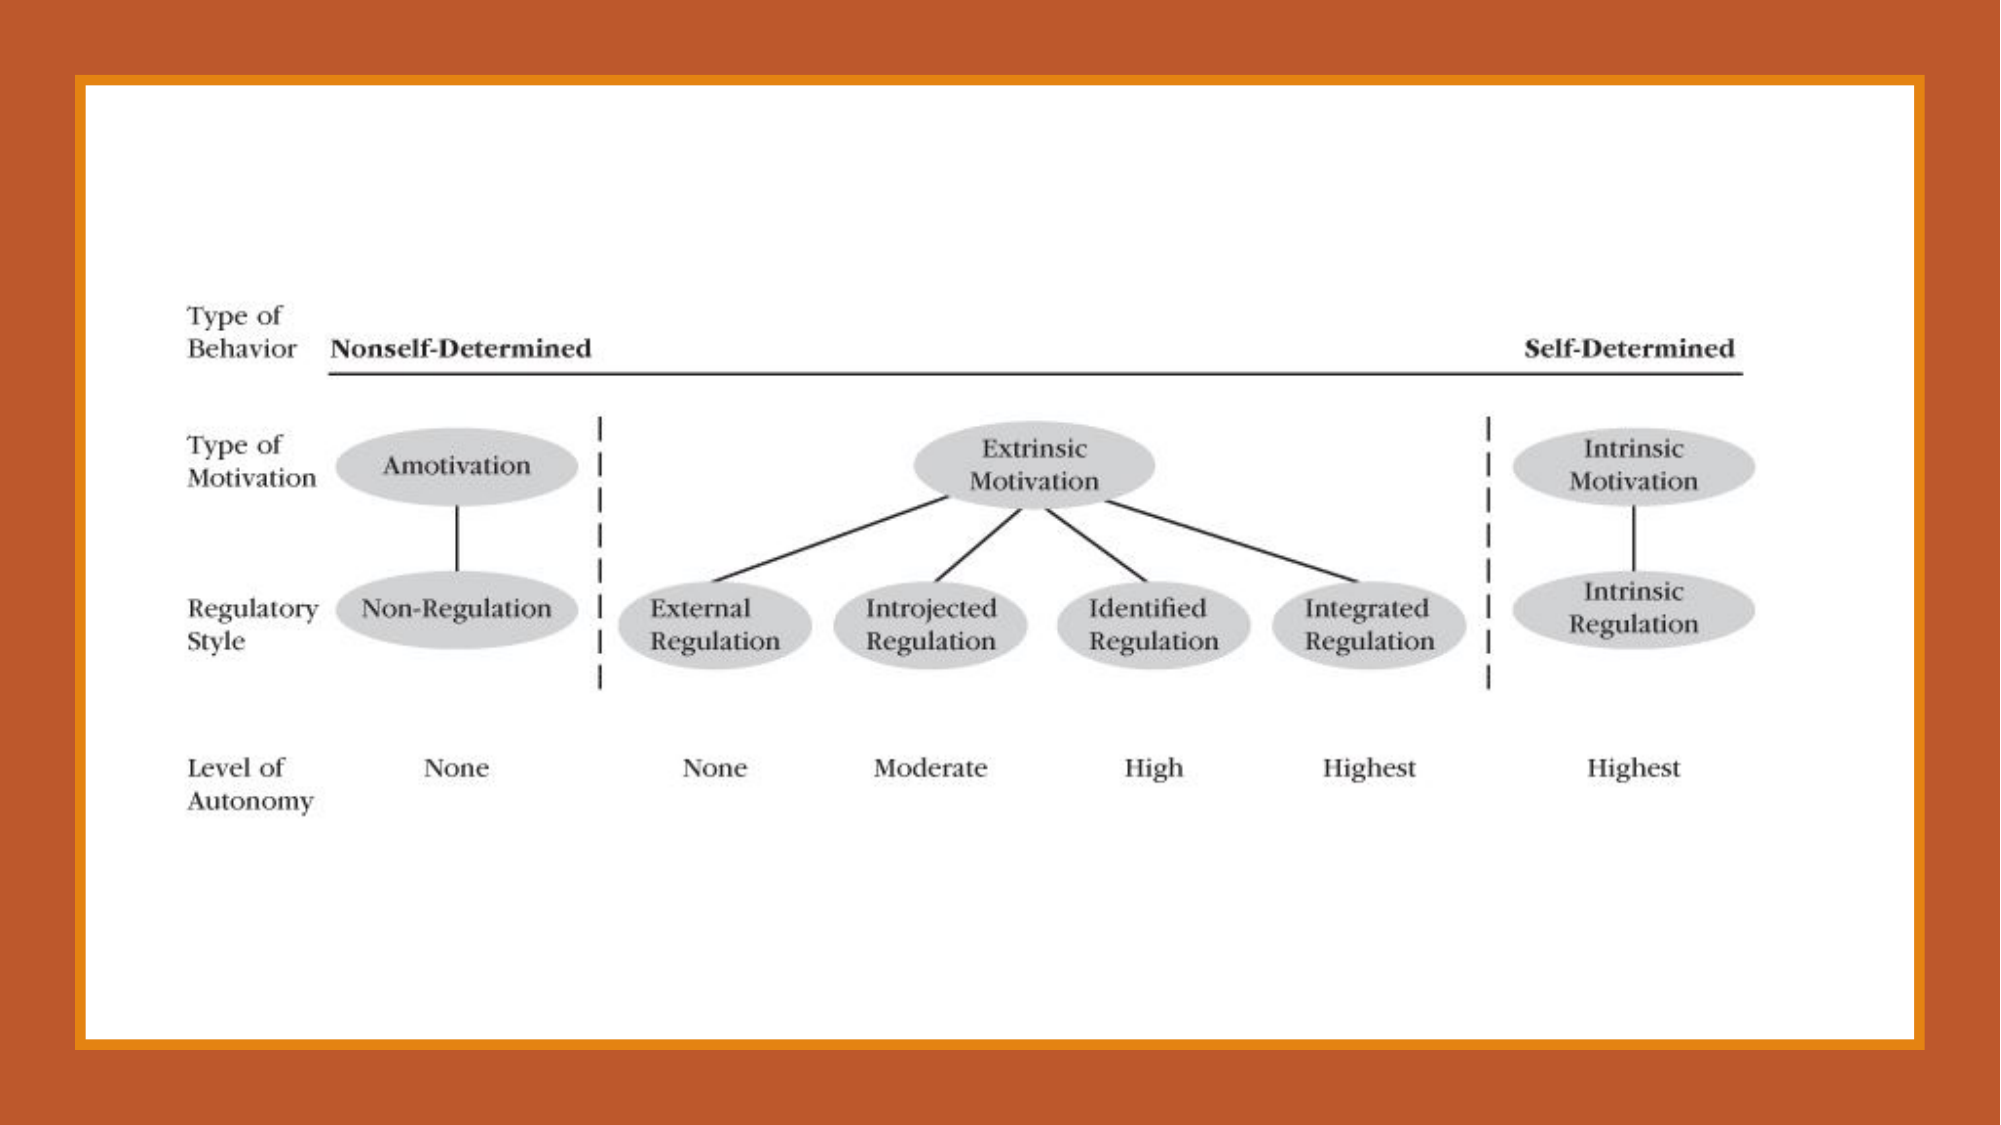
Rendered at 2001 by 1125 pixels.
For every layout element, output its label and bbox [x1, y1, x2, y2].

text_box [0, 0, 2000, 1125]
text_box [74, 74, 1926, 1051]
picture [154, 285, 1851, 838]
text_box [84, 84, 1916, 1041]
